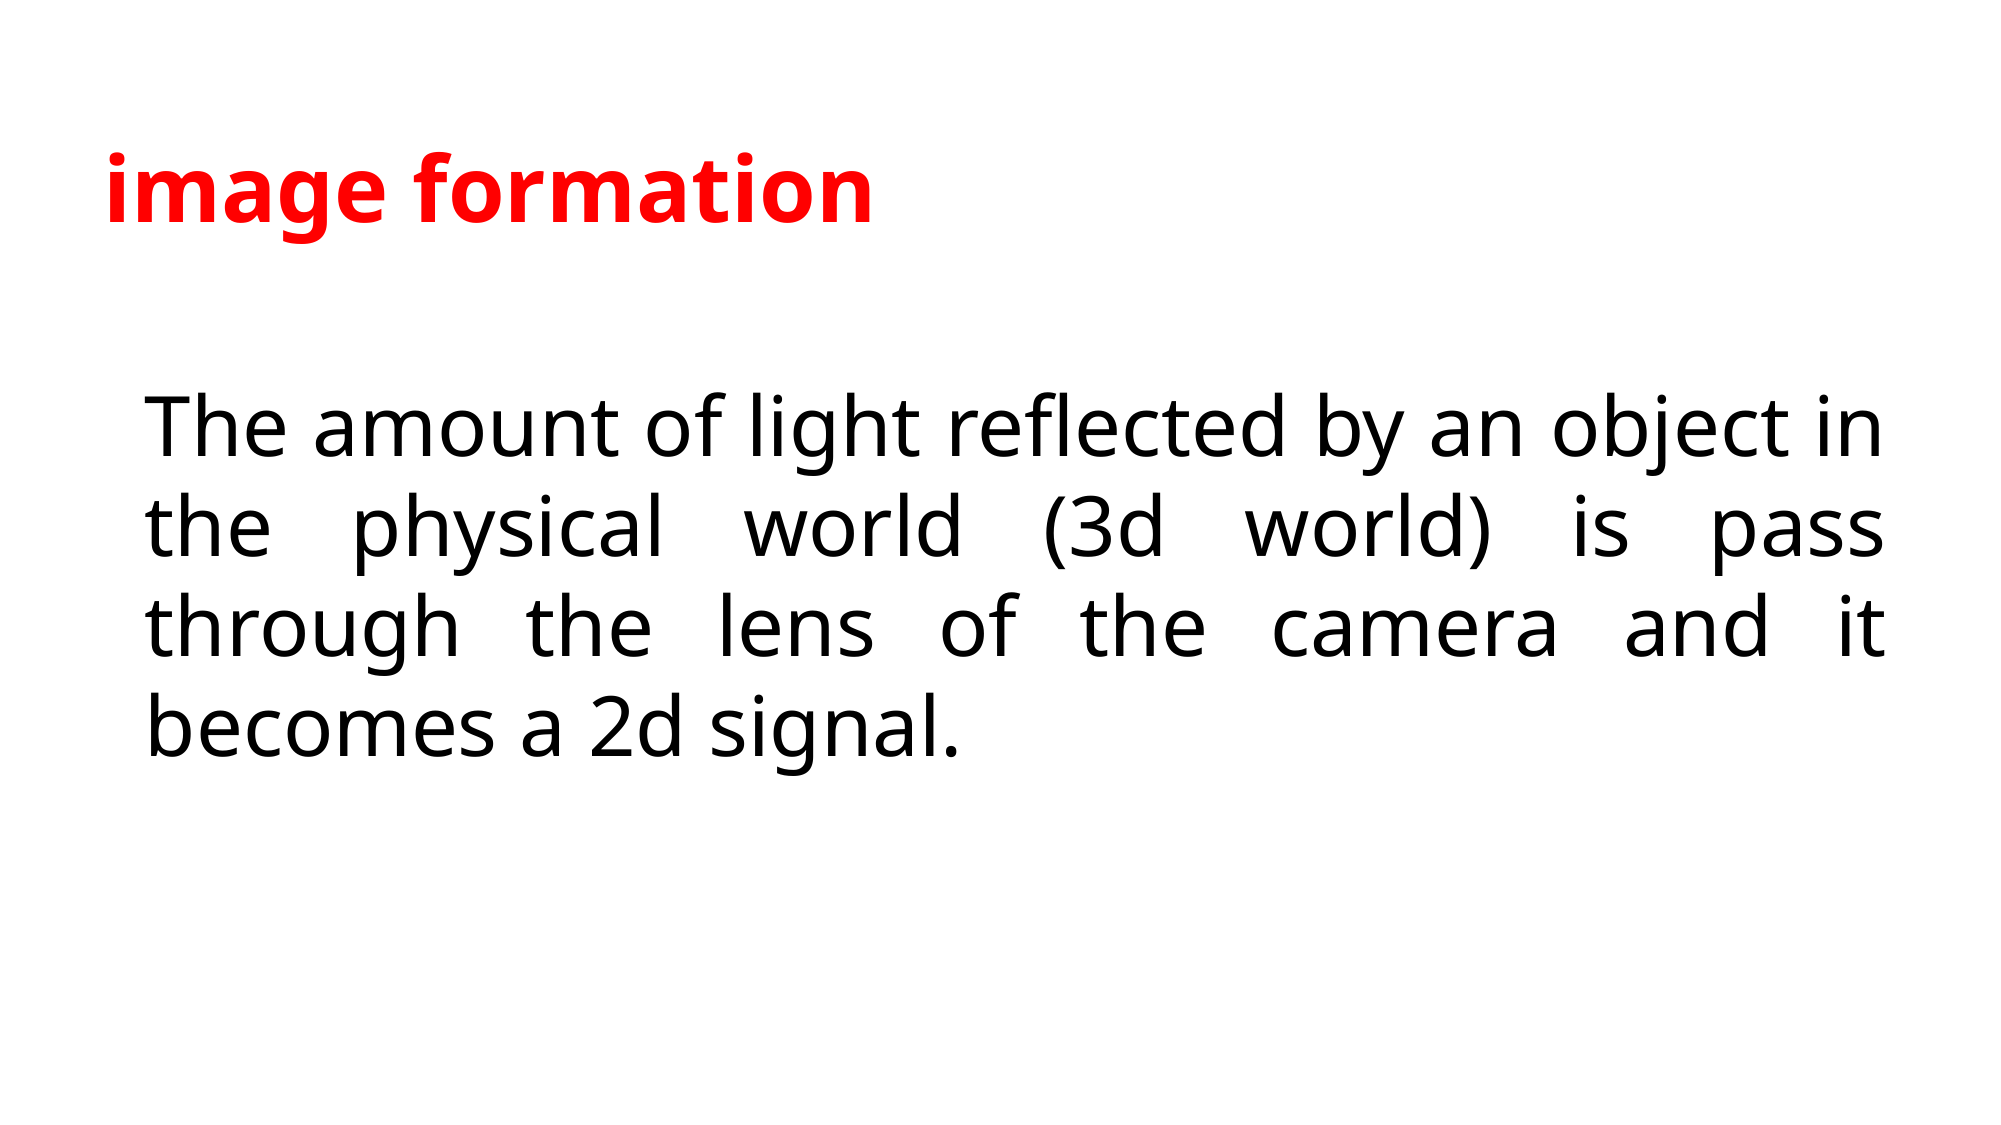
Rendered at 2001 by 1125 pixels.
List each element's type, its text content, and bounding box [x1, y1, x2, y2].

text_box image formation [88, 123, 892, 248]
text_box The amount of light reflected by an object in the physical world (3d world) is pass through the lens of the camera and it becomes a 2d signal. [130, 365, 1903, 781]
